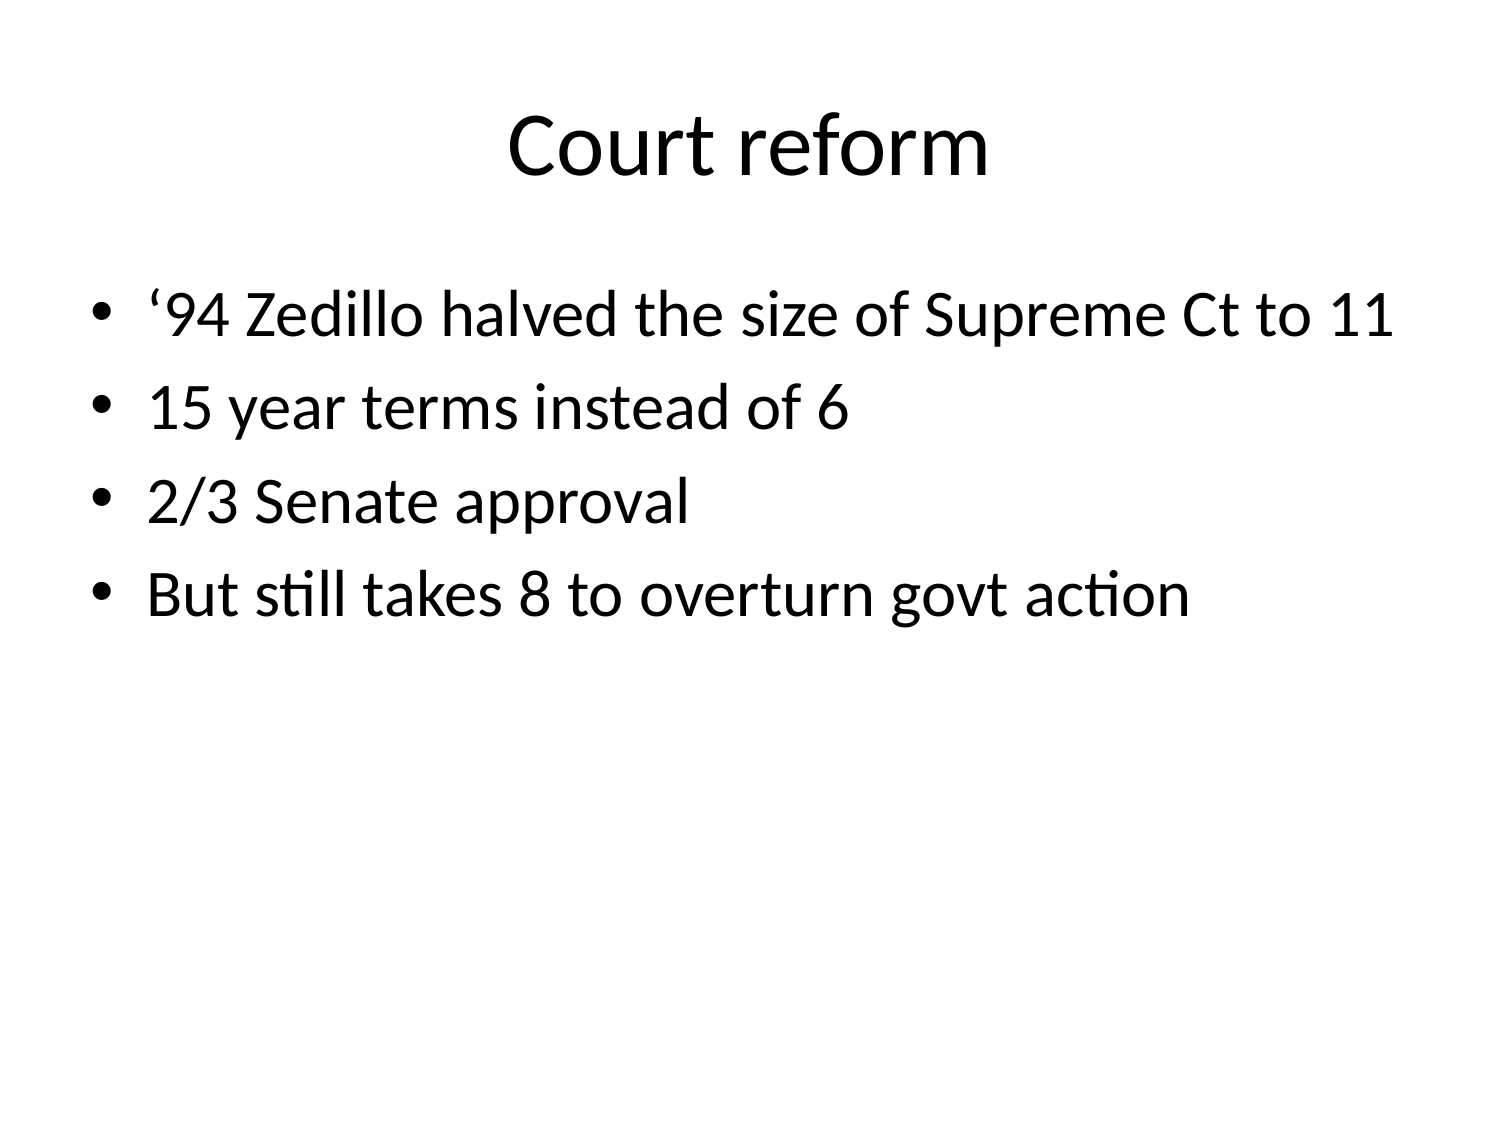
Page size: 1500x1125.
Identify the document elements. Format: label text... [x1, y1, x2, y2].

list ‘94 Zedillo halved the size of Supreme Ct to 11 15 year terms instead of 6 2/3 Senate approval But still takes 8 to overturn govt action [75, 262, 1425, 1005]
title Court reform [75, 45, 1425, 233]
